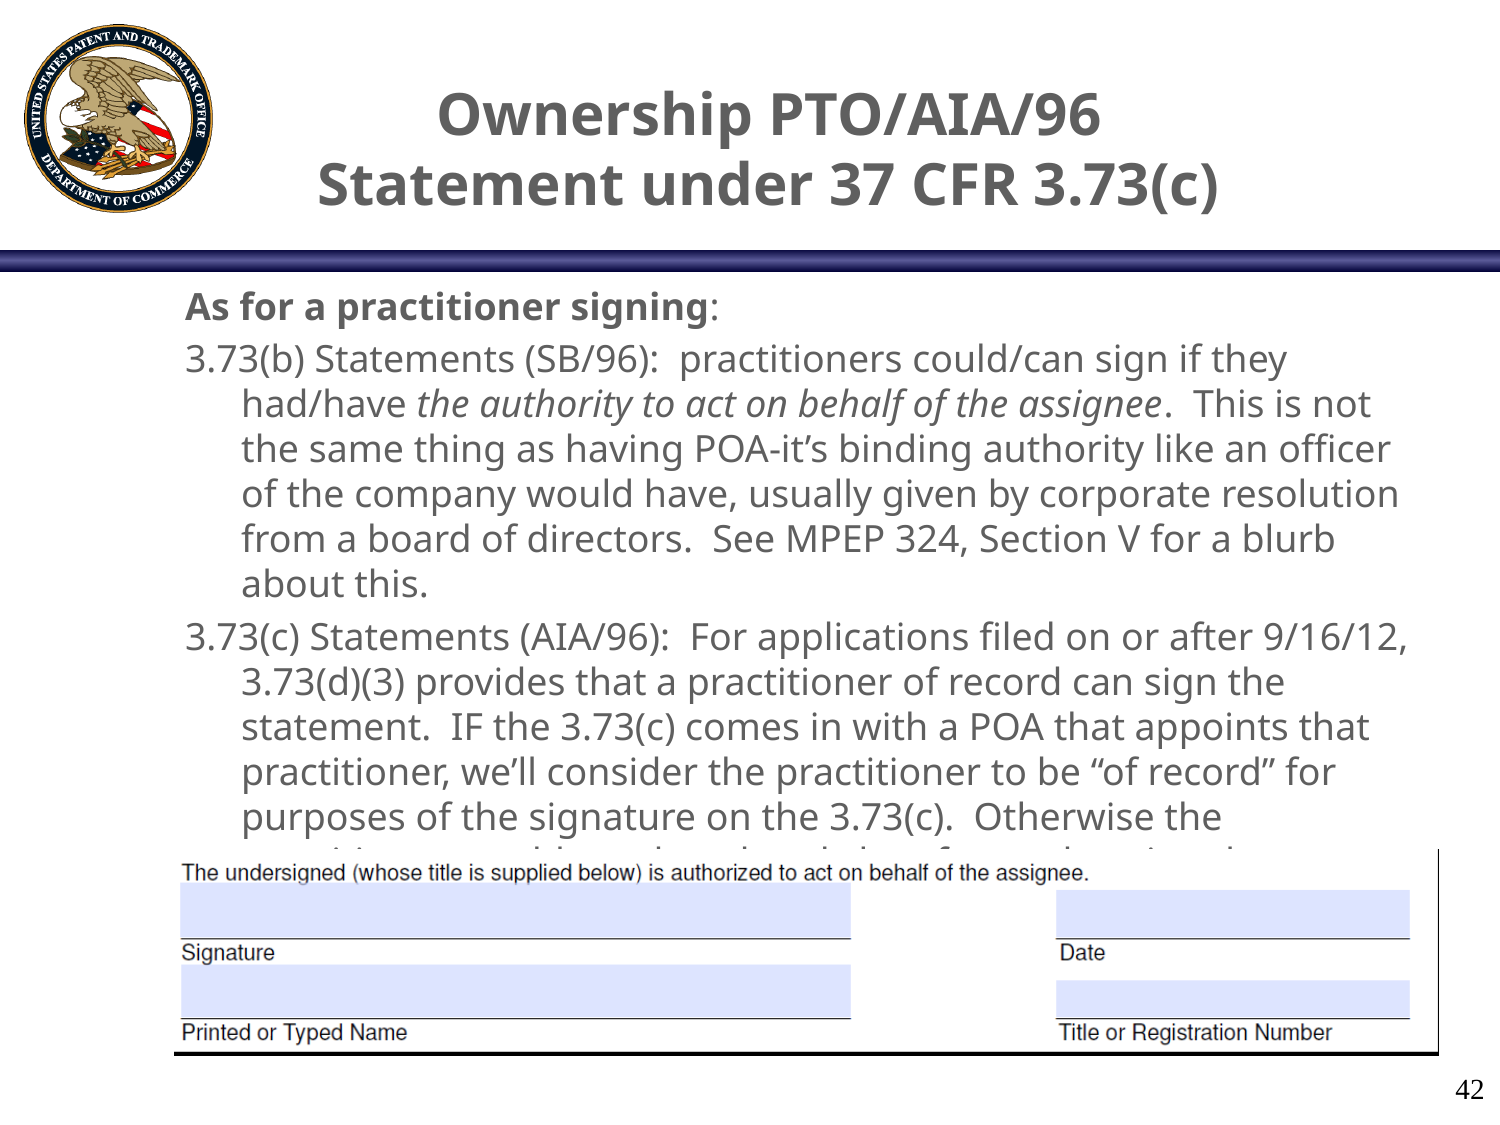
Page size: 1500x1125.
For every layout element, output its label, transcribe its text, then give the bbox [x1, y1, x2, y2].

picture [24, 24, 213, 213]
slide_number 42 [1187, 1050, 1500, 1125]
list As for a practitioner signing: 3.73(b) Statements (SB/96): practitioners could/can sign if they had/have the authority to act on behalf of the assignee. This is not the same thing as having POA-it’s binding authority like an officer of the company would have, usually given by corporate resolution from a board of directors. See MPEP 324, Section V for a blurb about this. 3.73(c) Statements (AIA/96): For applications filed on or after 9/16/12, 3.73(d)(3) provides that a practitioner of record can sign the statement. IF the 3.73(c) comes in with a POA that appoints that practitioner, we’ll consider the practitioner to be “of record” for purposes of the signature on the 3.73(c). Otherwise the practitioner would need to already be of record to sign the statement. [169, 275, 1438, 854]
picture [174, 849, 1439, 1056]
title Ownership PTO/AIA/96 Statement under 37 CFR 3.73(c) [212, 43, 1325, 225]
